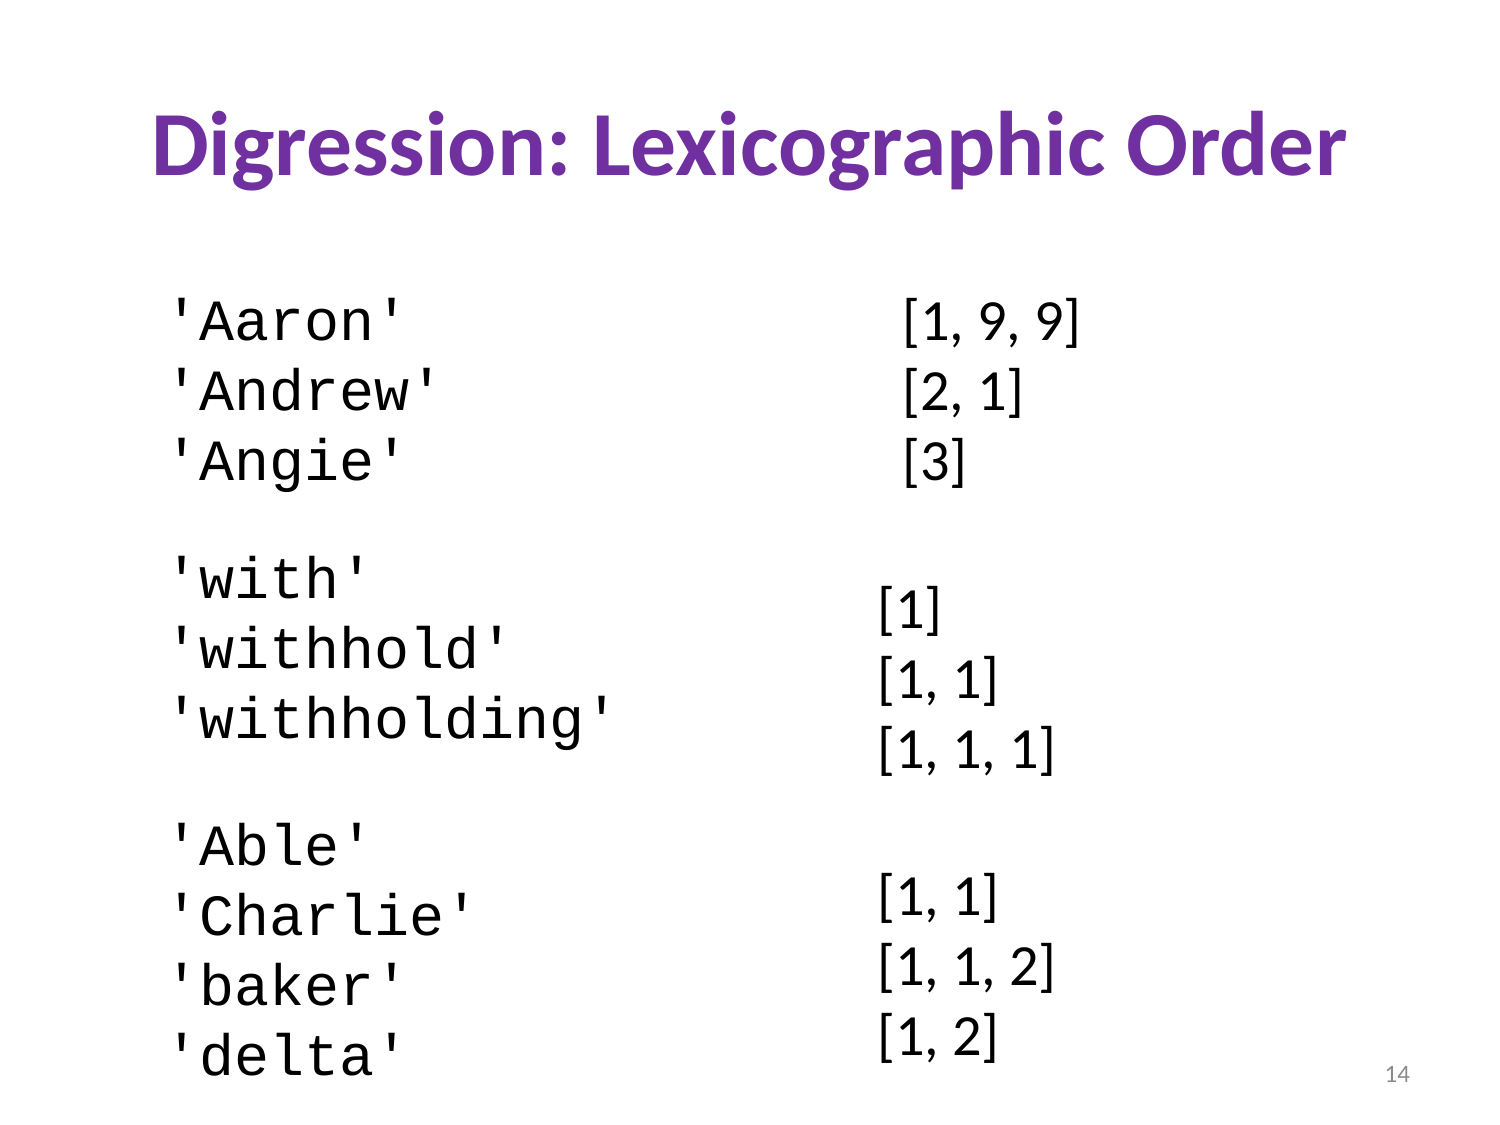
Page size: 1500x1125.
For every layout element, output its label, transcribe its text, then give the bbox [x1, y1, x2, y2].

text_box 'Able' 'Charlie' 'baker' 'delta' [150, 799, 550, 1095]
text_box [1] [1, 1] [1, 1, 1] [862, 562, 1263, 788]
text_box [1, 1] [1, 1, 2] [1, 2] [862, 849, 1263, 1075]
text_box 'with' 'withhold' 'withholding' [150, 532, 650, 758]
slide_number 14 [1074, 1042, 1425, 1103]
title Digression: Lexicographic Order [75, 45, 1425, 233]
text_box [1, 9, 9] [2, 1] [3] [887, 275, 1288, 500]
text_box 'Aaron' 'Andrew' 'Angie' [150, 275, 550, 500]
